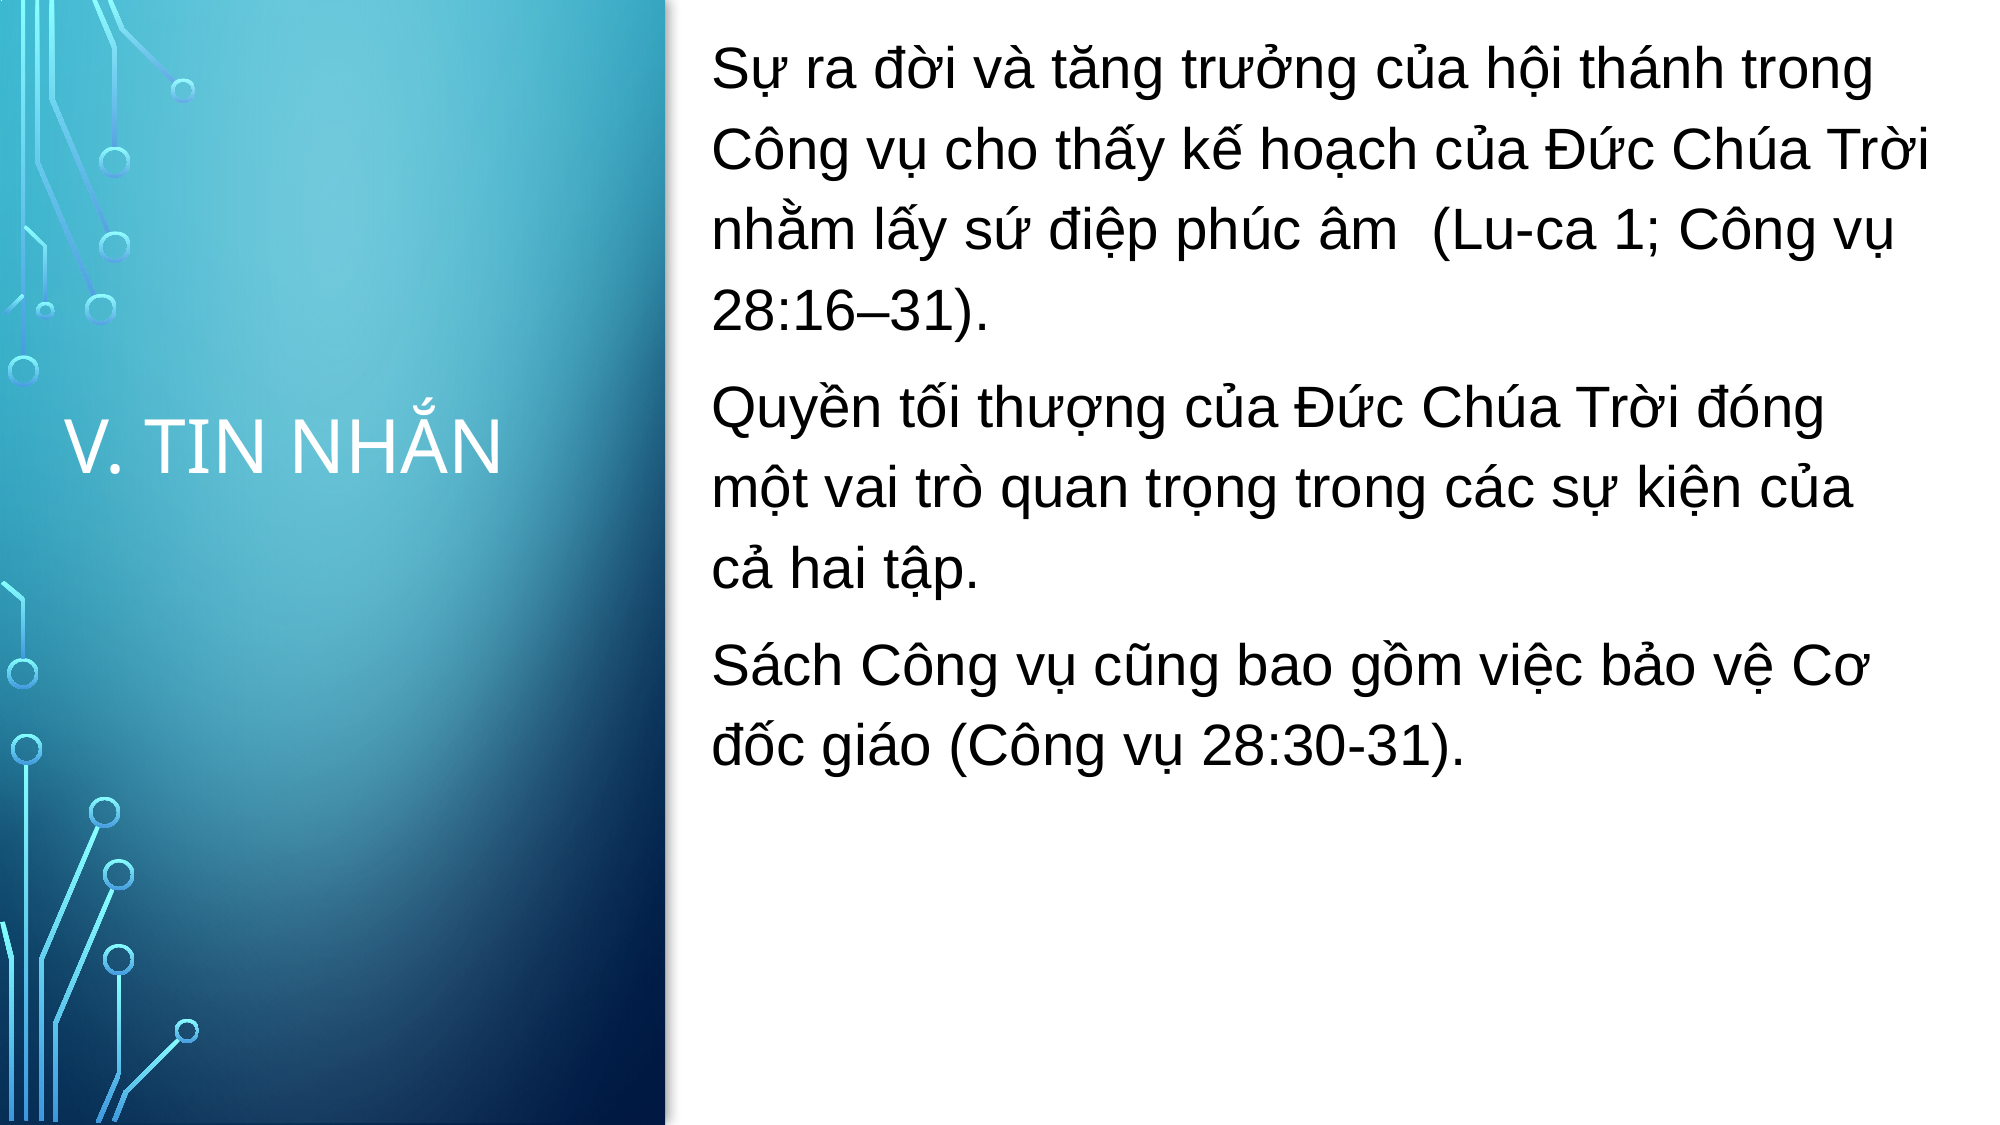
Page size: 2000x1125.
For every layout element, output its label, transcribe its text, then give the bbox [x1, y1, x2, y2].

text_box [678, 0, 2000, 1125]
list Sự ra đời và tăng trưởng của hội thánh trong Công vụ cho thấy kế hoạch của Đức Chúa Trời nhằm lấy sứ điệp phúc âm (Lu-ca 1; Công vụ 28:16–31). Quyền tối thượng của Đức Chúa Trời đóng một vai trò quan trọng trong các sự kiện của cả hai tập. Sách Công vụ cũng bao gồm việc bảo vệ Cơ đốc giáo (Công vụ 28:30-31). [696, 12, 1948, 1100]
picture [0, 0, 667, 1125]
